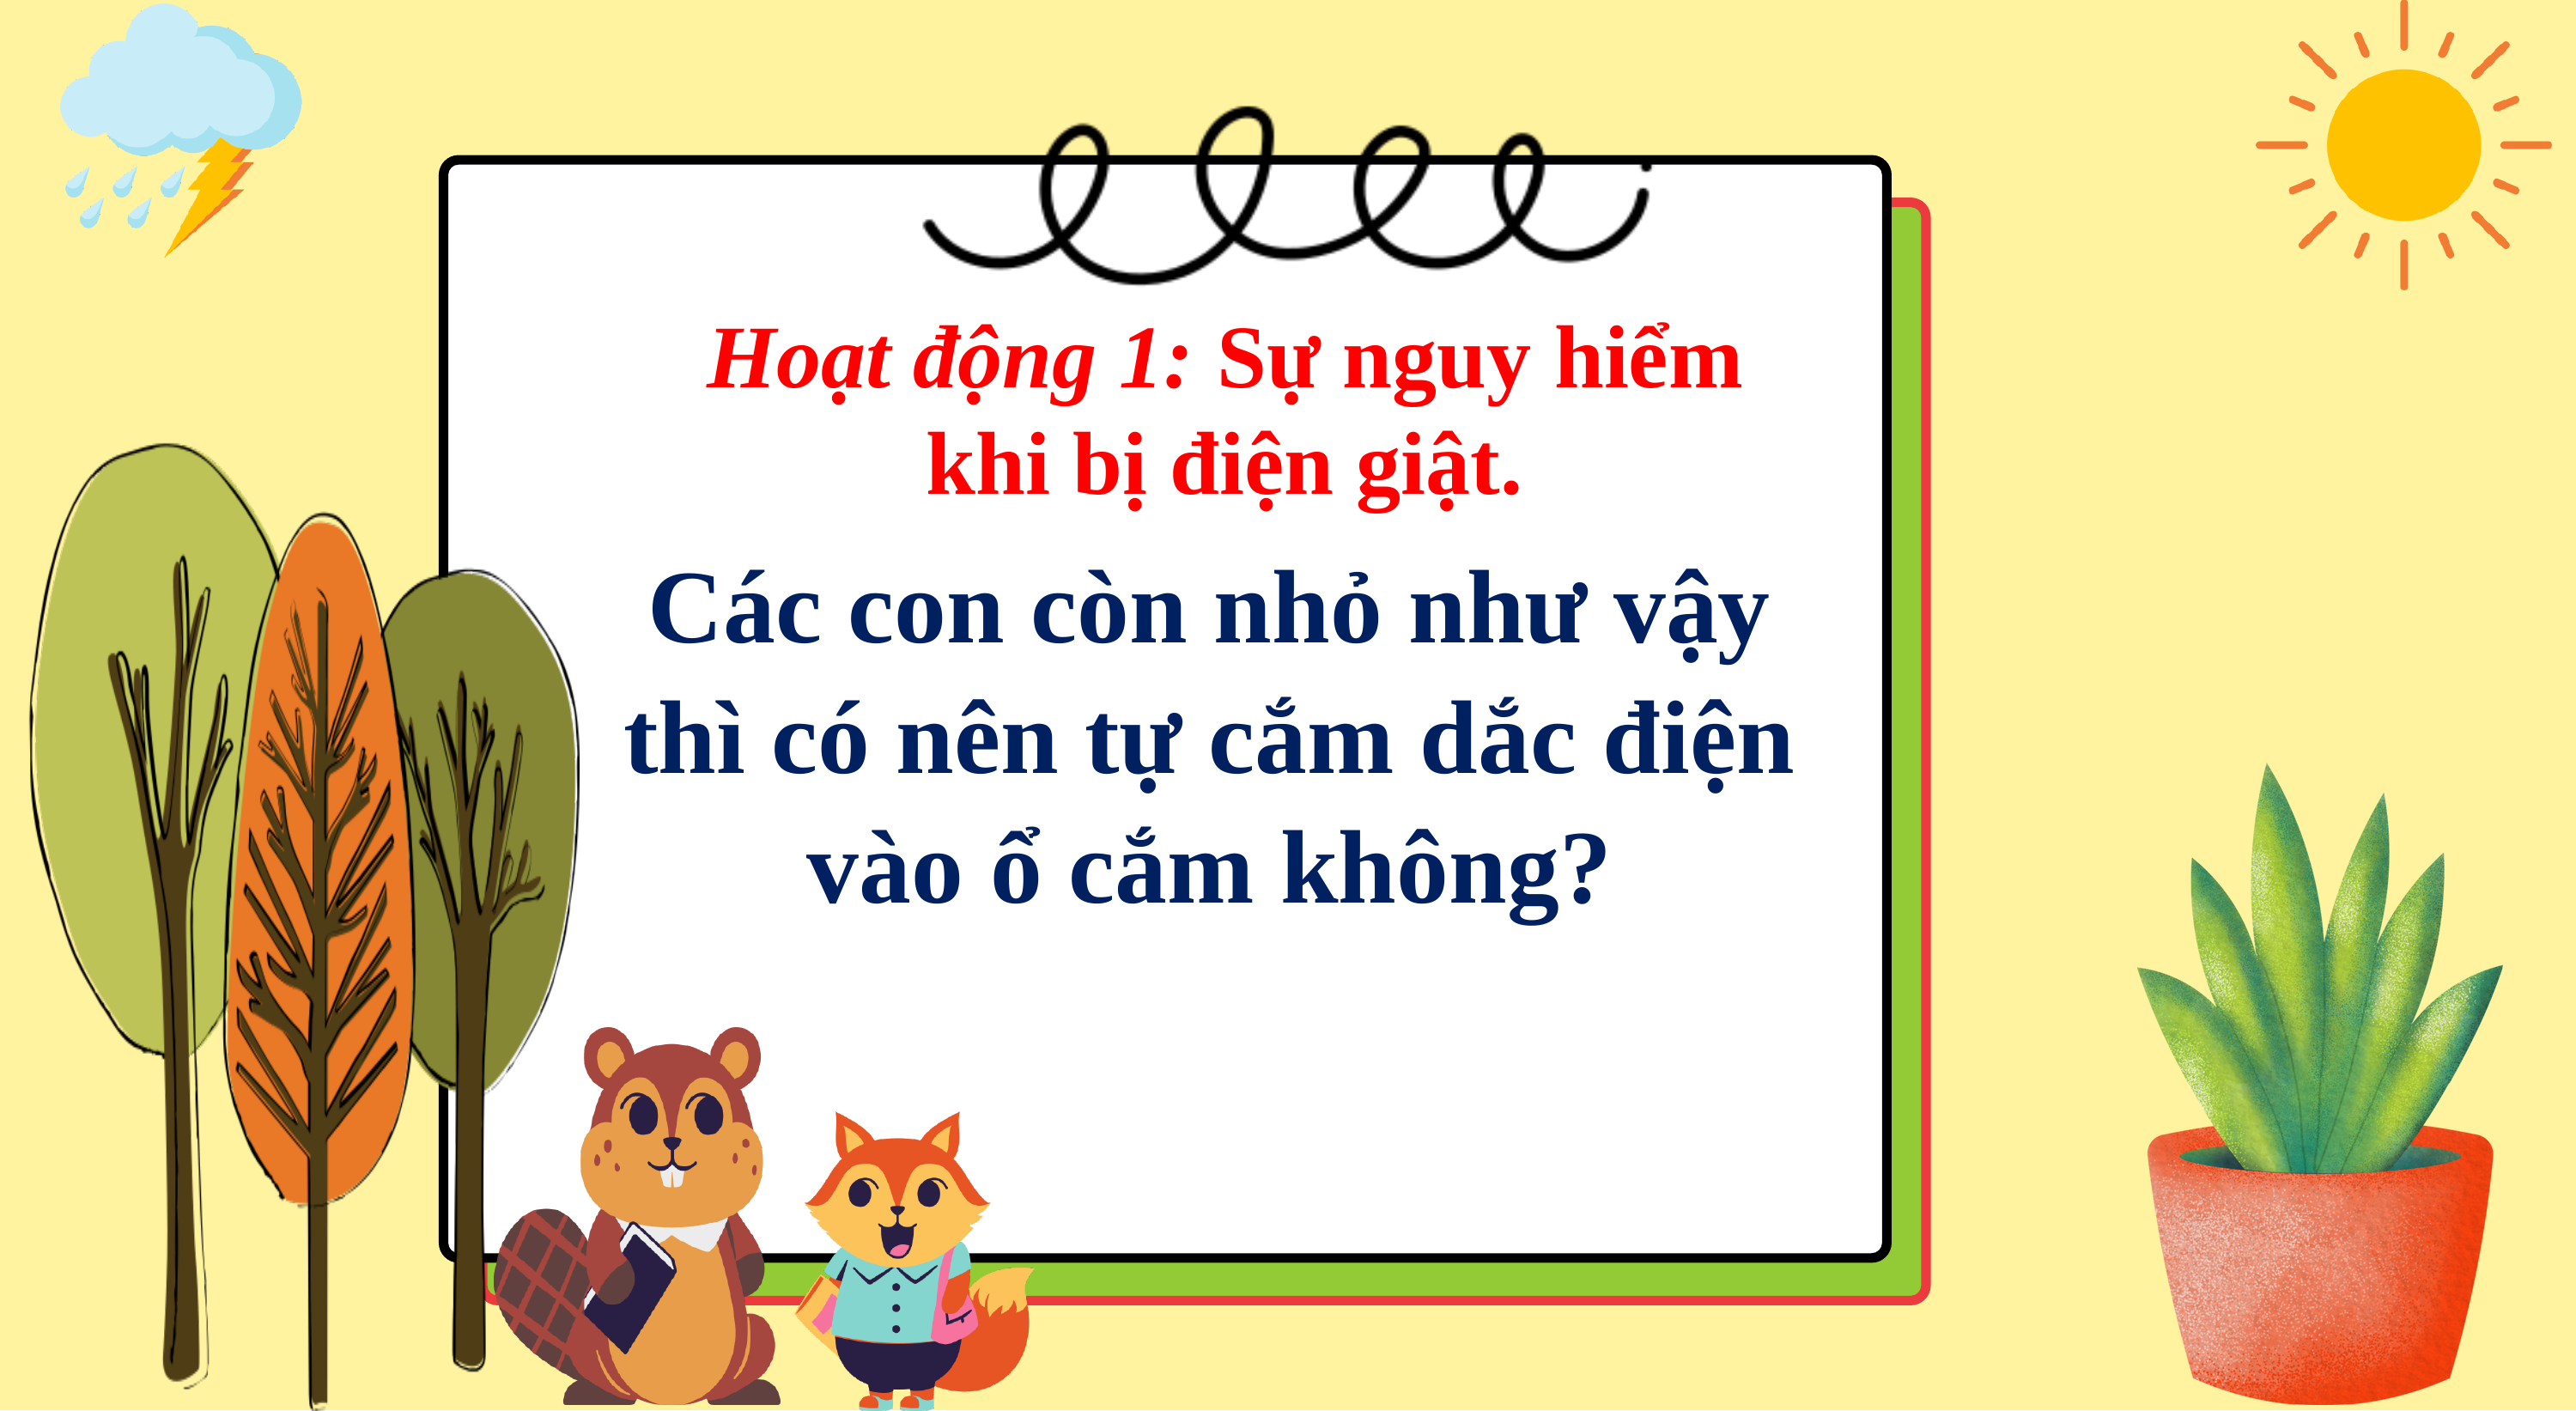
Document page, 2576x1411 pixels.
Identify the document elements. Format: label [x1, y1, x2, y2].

picture [921, 105, 1655, 290]
picture [21, 429, 781, 1411]
text_box [438, 155, 1931, 1305]
picture [59, 3, 302, 258]
picture [794, 1111, 1035, 1411]
picture [2137, 763, 2503, 1405]
picture [2256, 0, 2552, 290]
